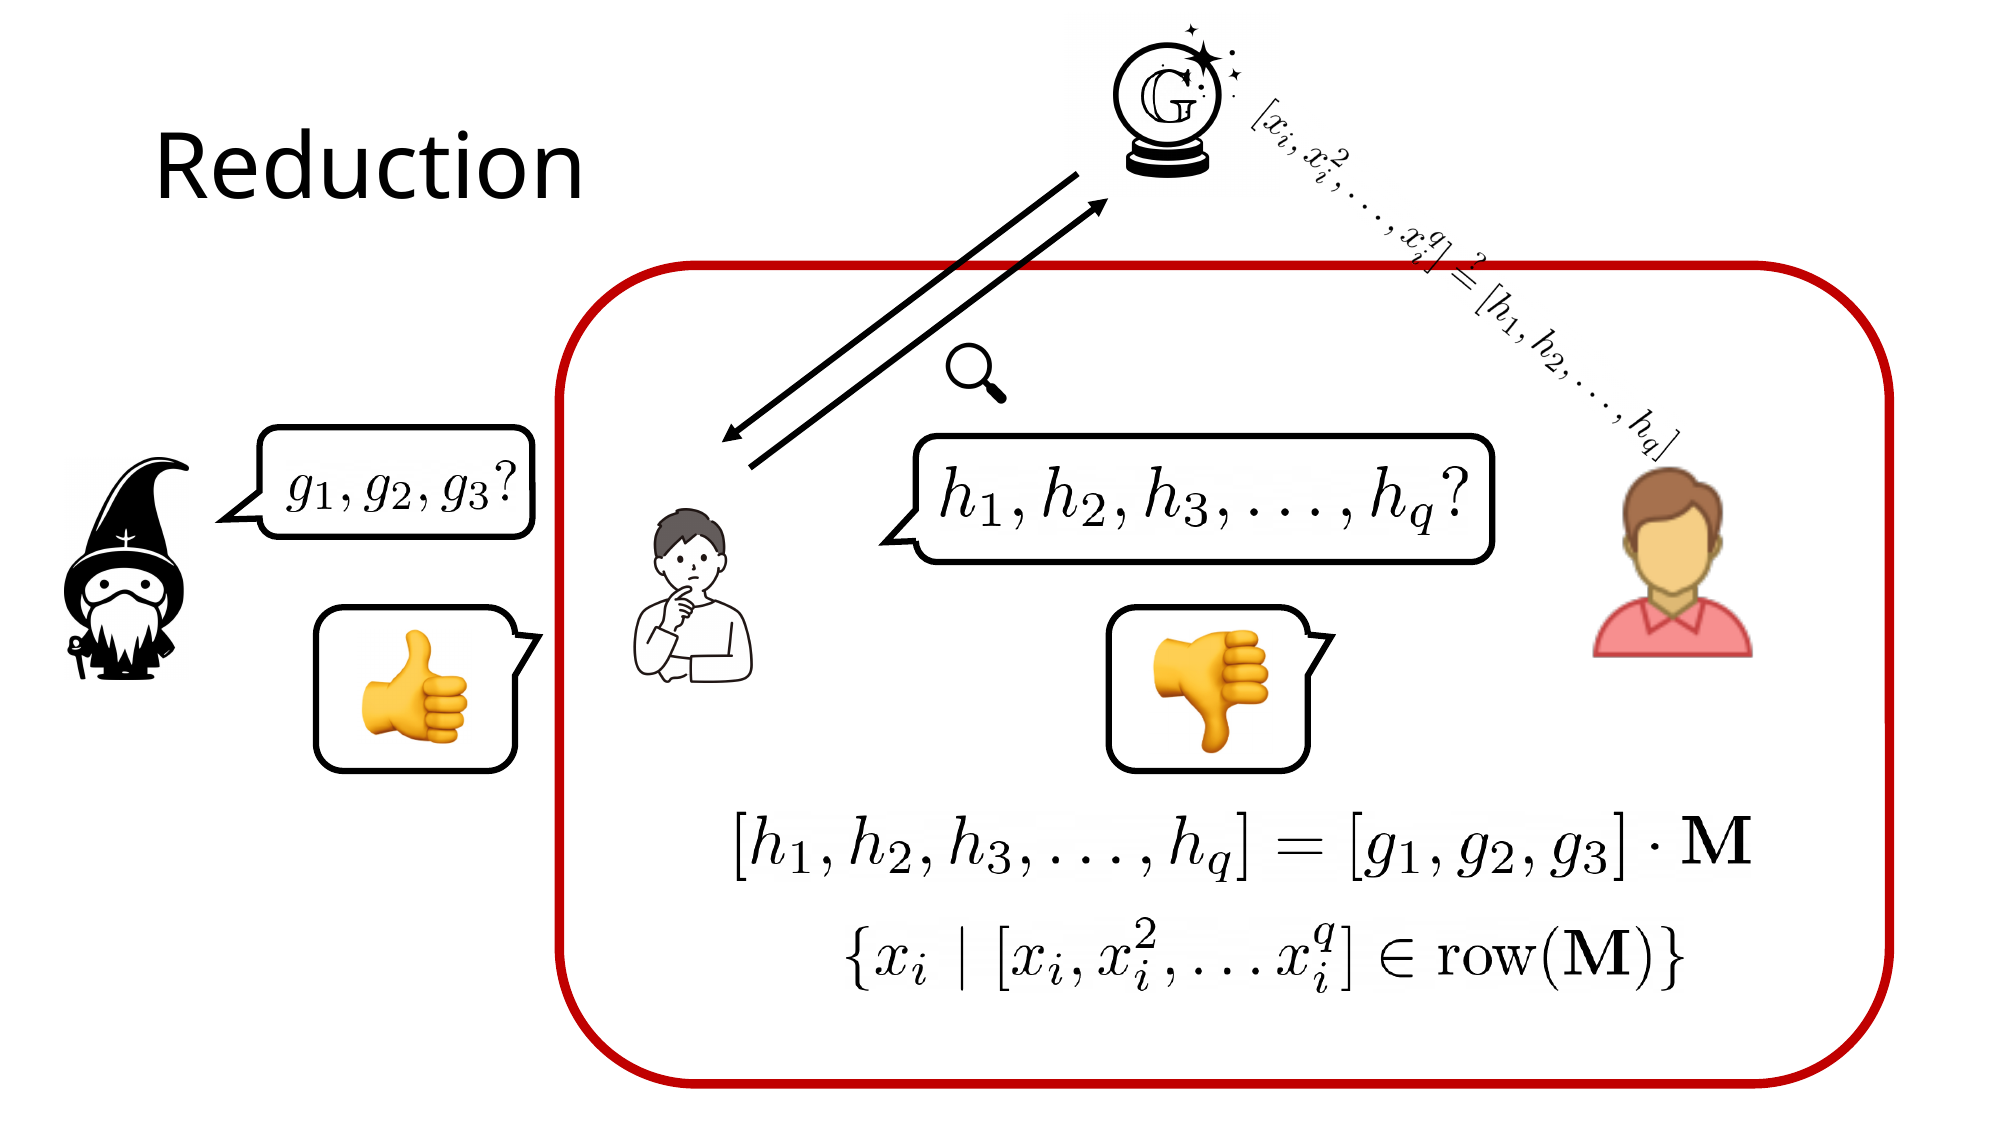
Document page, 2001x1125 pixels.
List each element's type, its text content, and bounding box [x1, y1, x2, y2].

picture [735, 810, 1752, 883]
text_box [314, 605, 541, 773]
picture [605, 507, 781, 684]
text_box [1107, 605, 1334, 773]
picture [939, 465, 1469, 535]
picture [1574, 463, 1774, 663]
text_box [1063, 11, 1280, 198]
title Reduction [1280, 59, 1863, 278]
picture [844, 917, 1685, 993]
picture [1205, 90, 1731, 462]
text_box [749, 197, 1109, 469]
text_box [881, 434, 1494, 564]
picture [64, 456, 190, 681]
text_box [219, 425, 534, 539]
picture [356, 629, 472, 745]
picture [286, 460, 516, 512]
title Reduction [137, 59, 1063, 278]
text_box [721, 173, 1079, 443]
title Reduction [1109, 155, 1394, 278]
text_box [557, 278, 1892, 1086]
picture [938, 336, 1013, 411]
picture [1147, 628, 1273, 754]
